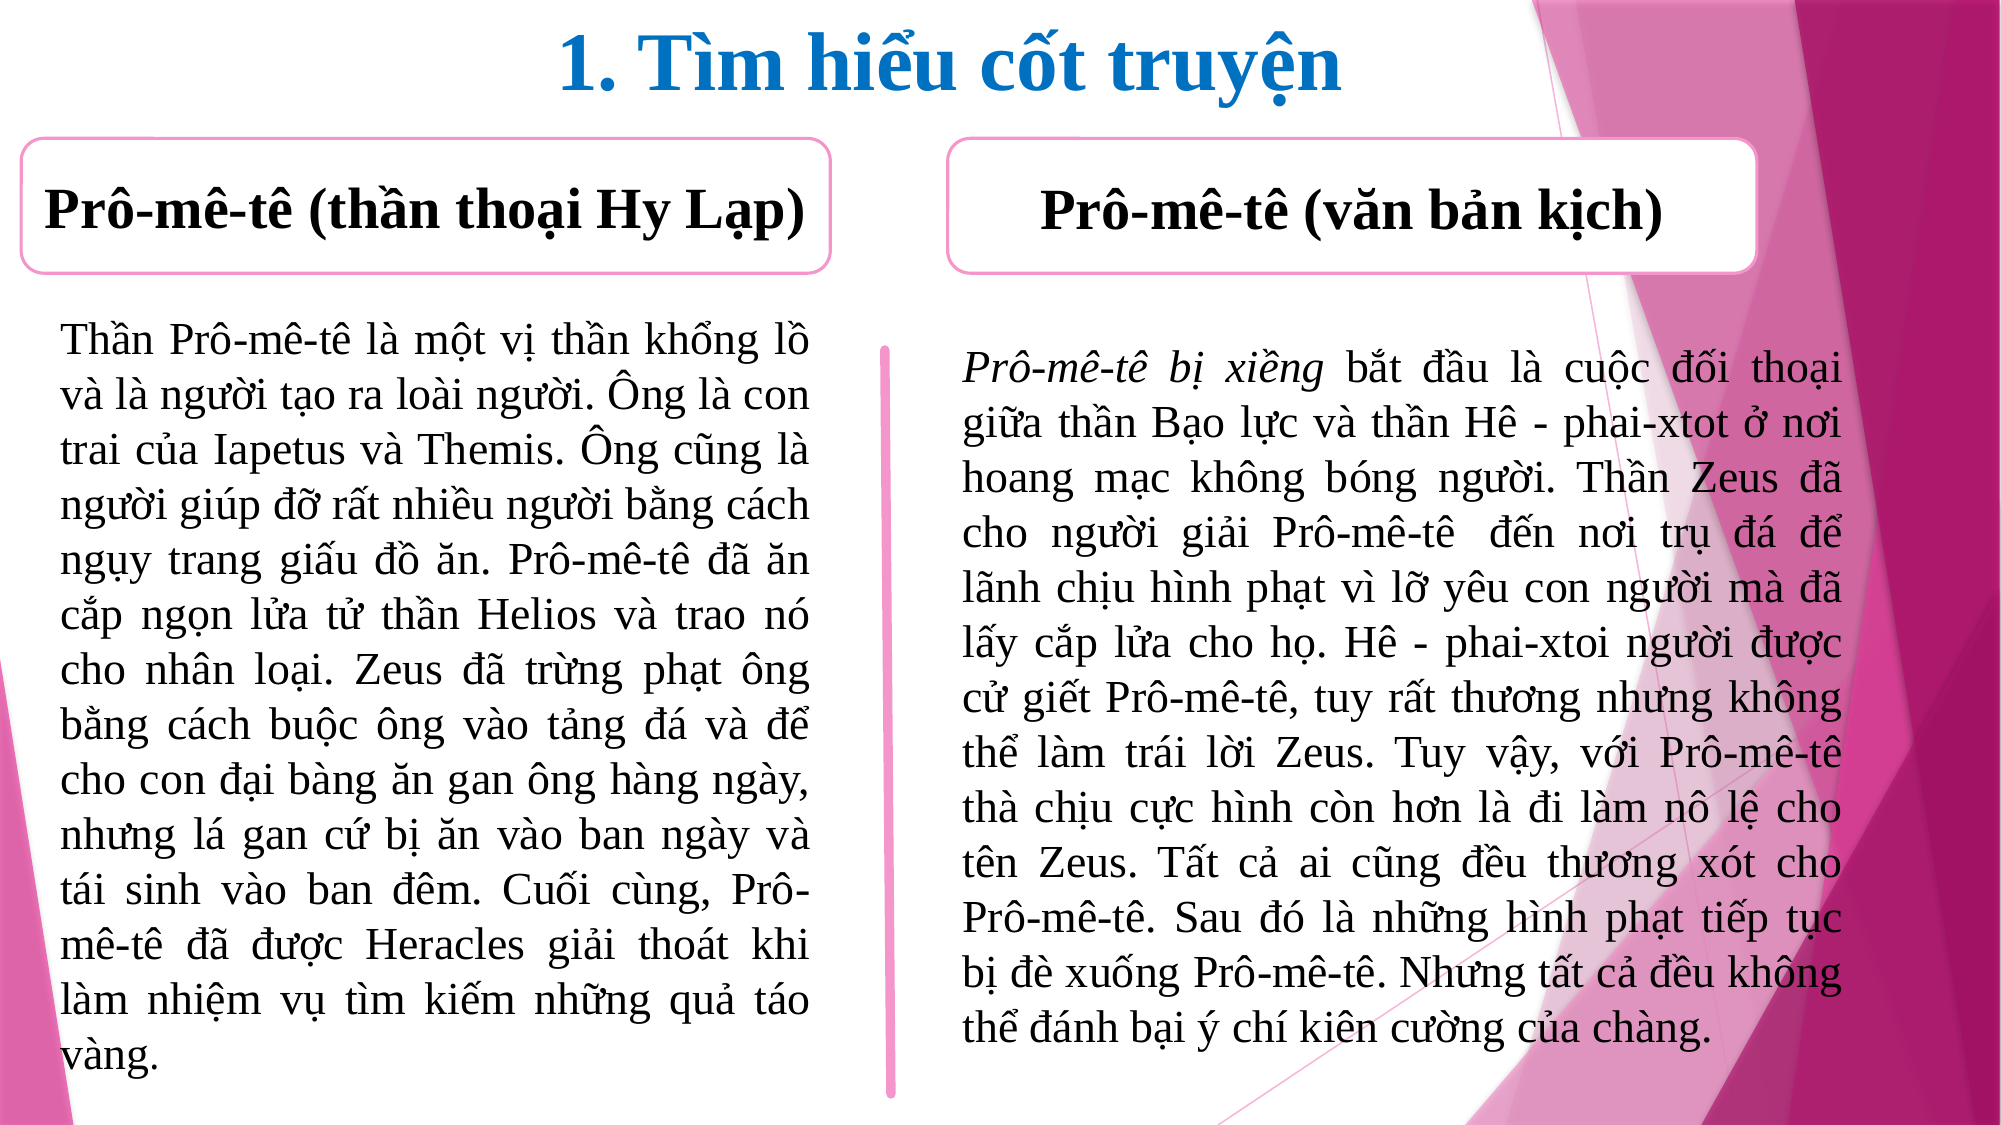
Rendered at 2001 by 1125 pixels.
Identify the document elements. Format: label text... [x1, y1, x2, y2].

text_box Prô-mê-tê bị xiềng bắt đầu là cuộc đối thoại giữa thần Bạo lực và thần Hê - phai-xtot ở nơi hoang mạc không bóng người. Thần Zeus đã cho người giải Prô-mê-tê đến nơi trụ đá để lãnh chịu hình phạt vì lỡ yêu con người mà đã lấy cắp lửa cho họ. Hê - phai-xtoi người được cử giết Prô-mê-tê, tuy rất thương nhưng không thể làm trái lời Zeus. Tuy vậy, với Prô-mê-tê thà chịu cực hình còn hơn là đi làm nô lệ cho tên Zeus. Tất cả ai cũng đều thương xót cho Prô-mê-tê. Sau đó là những hình phạt tiếp tục bị đè xuống Prô-mê-tê. Nhưng tất cả đều không thể đánh bại ý chí kiên cường của chàng. [947, 329, 1859, 1059]
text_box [884, 349, 892, 1095]
text_box Prô-mê-tê (thần thoại Hy Lạp) [30, 162, 822, 248]
text_box 1. Tìm hiểu cốt truyện [541, 0, 1359, 115]
text_box [19, 136, 832, 275]
text_box Prô-mê-tê (văn bản kịch) [946, 136, 1759, 275]
text_box Thần Prô-mê-tê là một vị thần khổng lồ và là người tạo ra loài người. Ông là con trai của Iapetus và Themis. Ông cũng là người giúp đỡ rất nhiều người bằng cách ngụy trang giấu đồ ăn. Prô-mê-tê đã ăn cắp ngọn lửa tử thần Helios và trao nó cho nhân loại. Zeus đã trừng phạt ông bằng cách buộc ông vào tảng đá và để cho con đại bàng ăn gan ông hàng ngày, nhưng lá gan cứ bị ăn vào ban ngày và tái sinh vào ban đêm. Cuối cùng, Prô-mê-tê đã được Heracles giải thoát khi làm nhiệm vụ tìm kiếm những quả táo vàng. [45, 301, 826, 1086]
